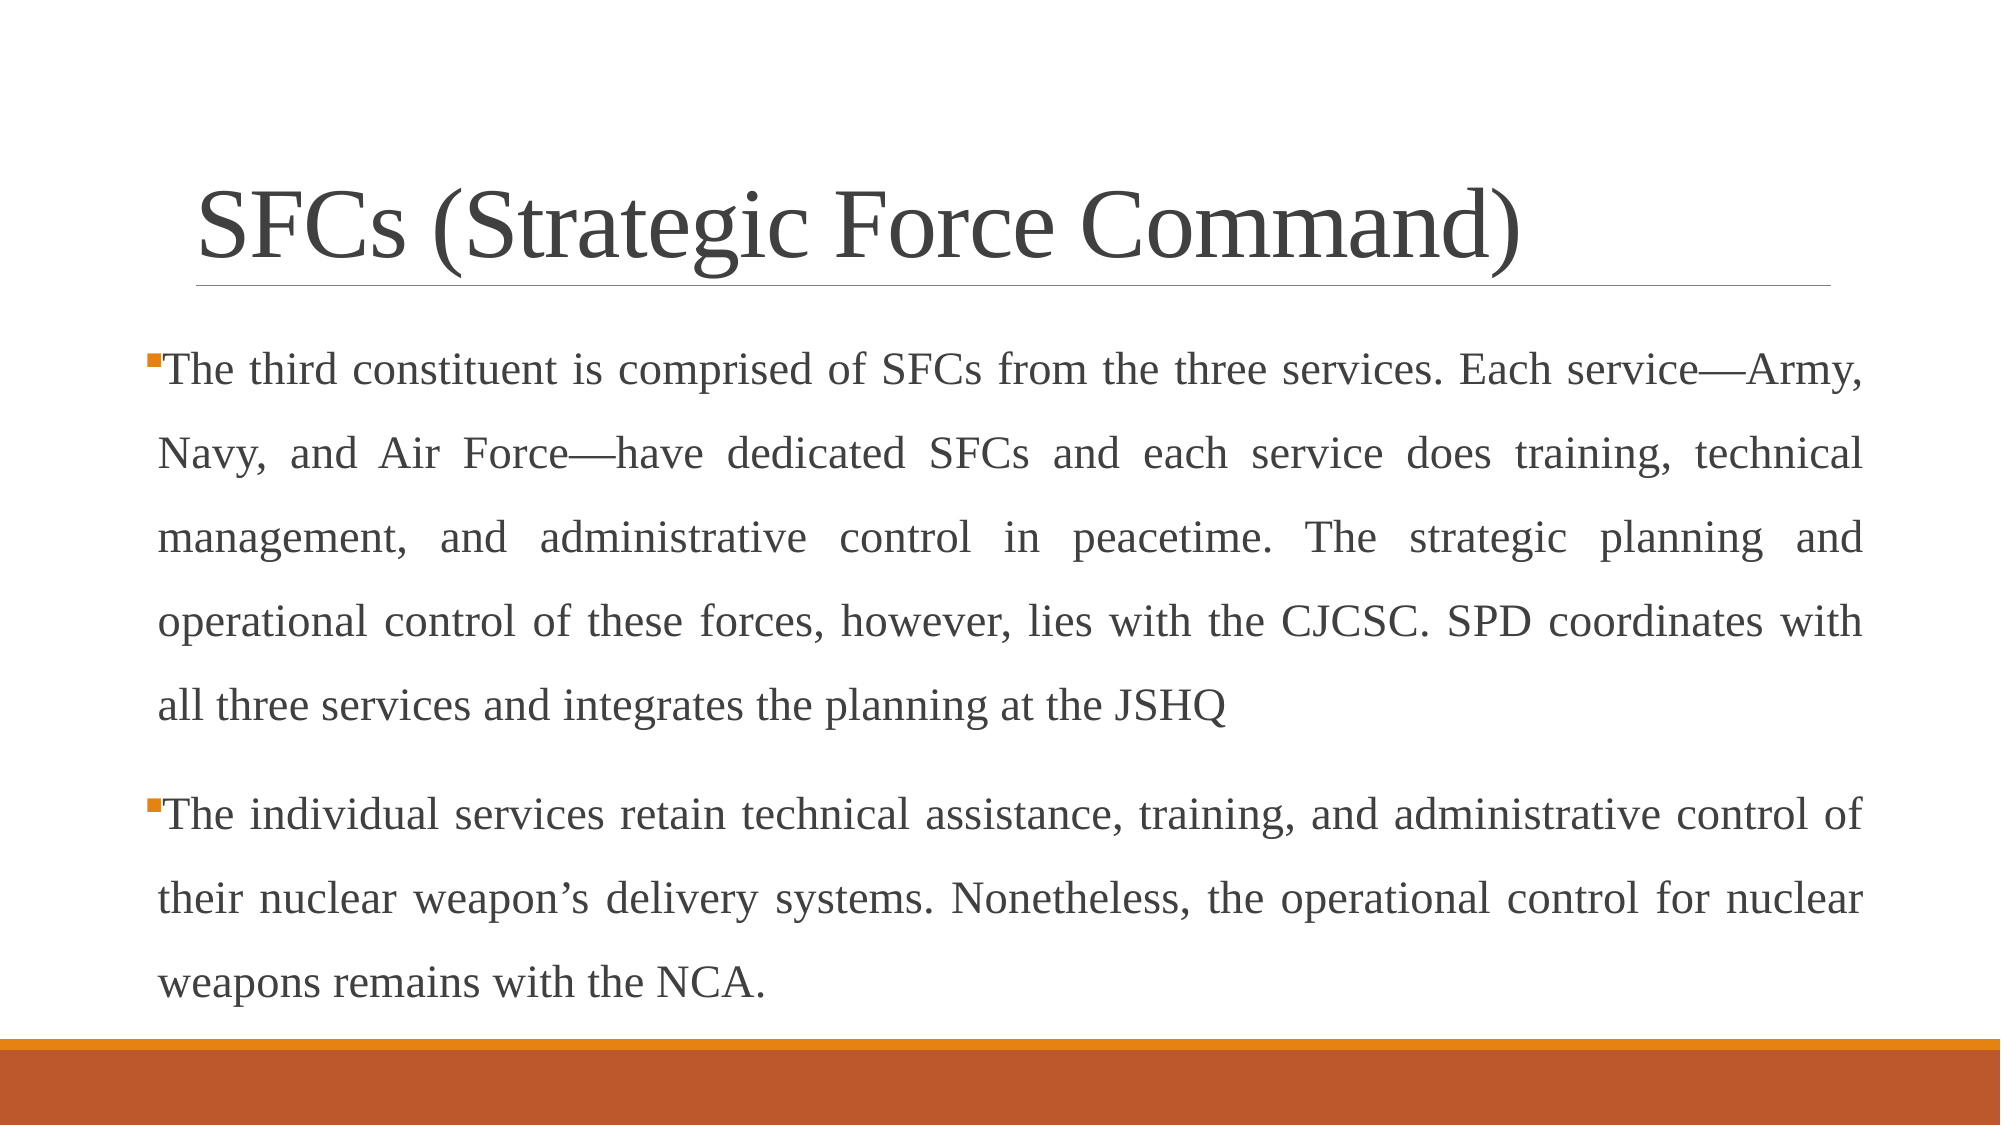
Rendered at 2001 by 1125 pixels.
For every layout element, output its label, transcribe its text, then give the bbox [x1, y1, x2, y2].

list The third constituent is comprised of SFCs from the three services. Each service—Army, Navy, and Air Force—have dedicated SFCs and each service does training, technical management, and administrative control in peacetime. The strategic planning and operational control of these forces, however, lies with the CJCSC. SPD coordinates with all three services and integrates the planning at the JSHQ The individual services retain technical assistance, training, and administrative control of their nuclear weapon’s delivery systems. Nonetheless, the operational control for nuclear weapons remains with the NCA. [143, 302, 1867, 1030]
title SFCs (Strategic Force Command) [180, 47, 1830, 285]
